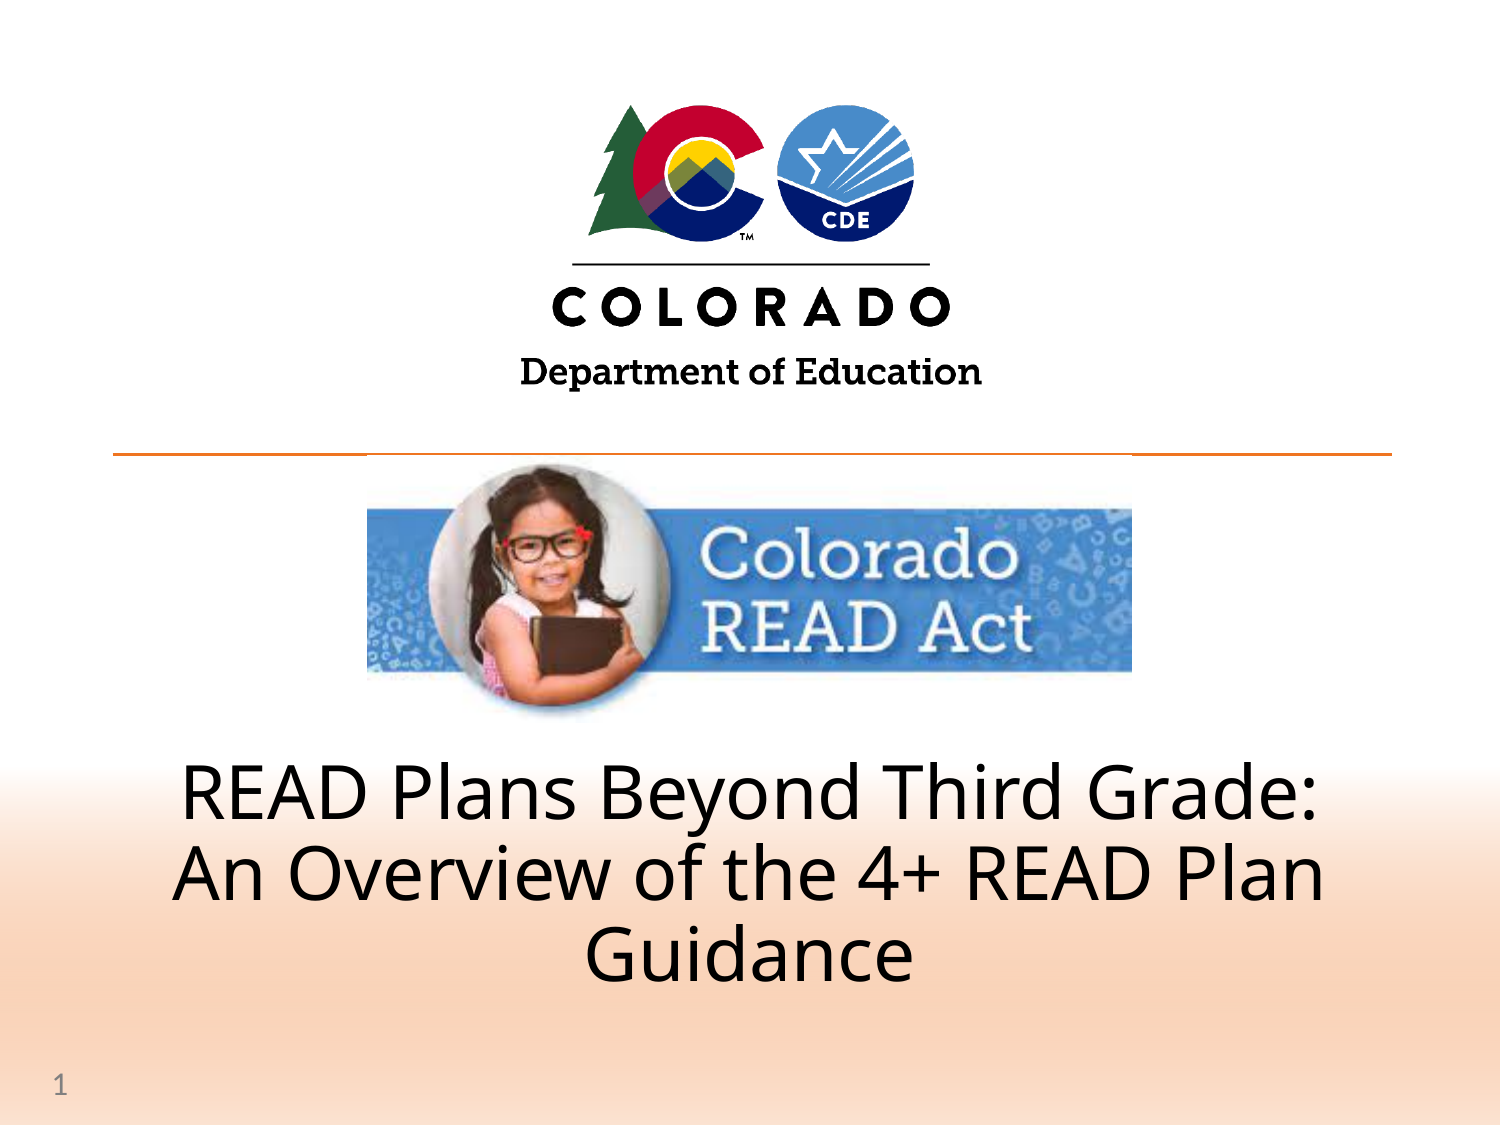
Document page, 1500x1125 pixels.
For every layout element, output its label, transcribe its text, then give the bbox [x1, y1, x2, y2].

slide_number 1 [36, 1054, 375, 1115]
title READ Plans Beyond Third Grade: An Overview of the 4+ READ Plan Guidance [112, 747, 1388, 947]
picture [367, 455, 1132, 723]
picture [519, 103, 983, 393]
